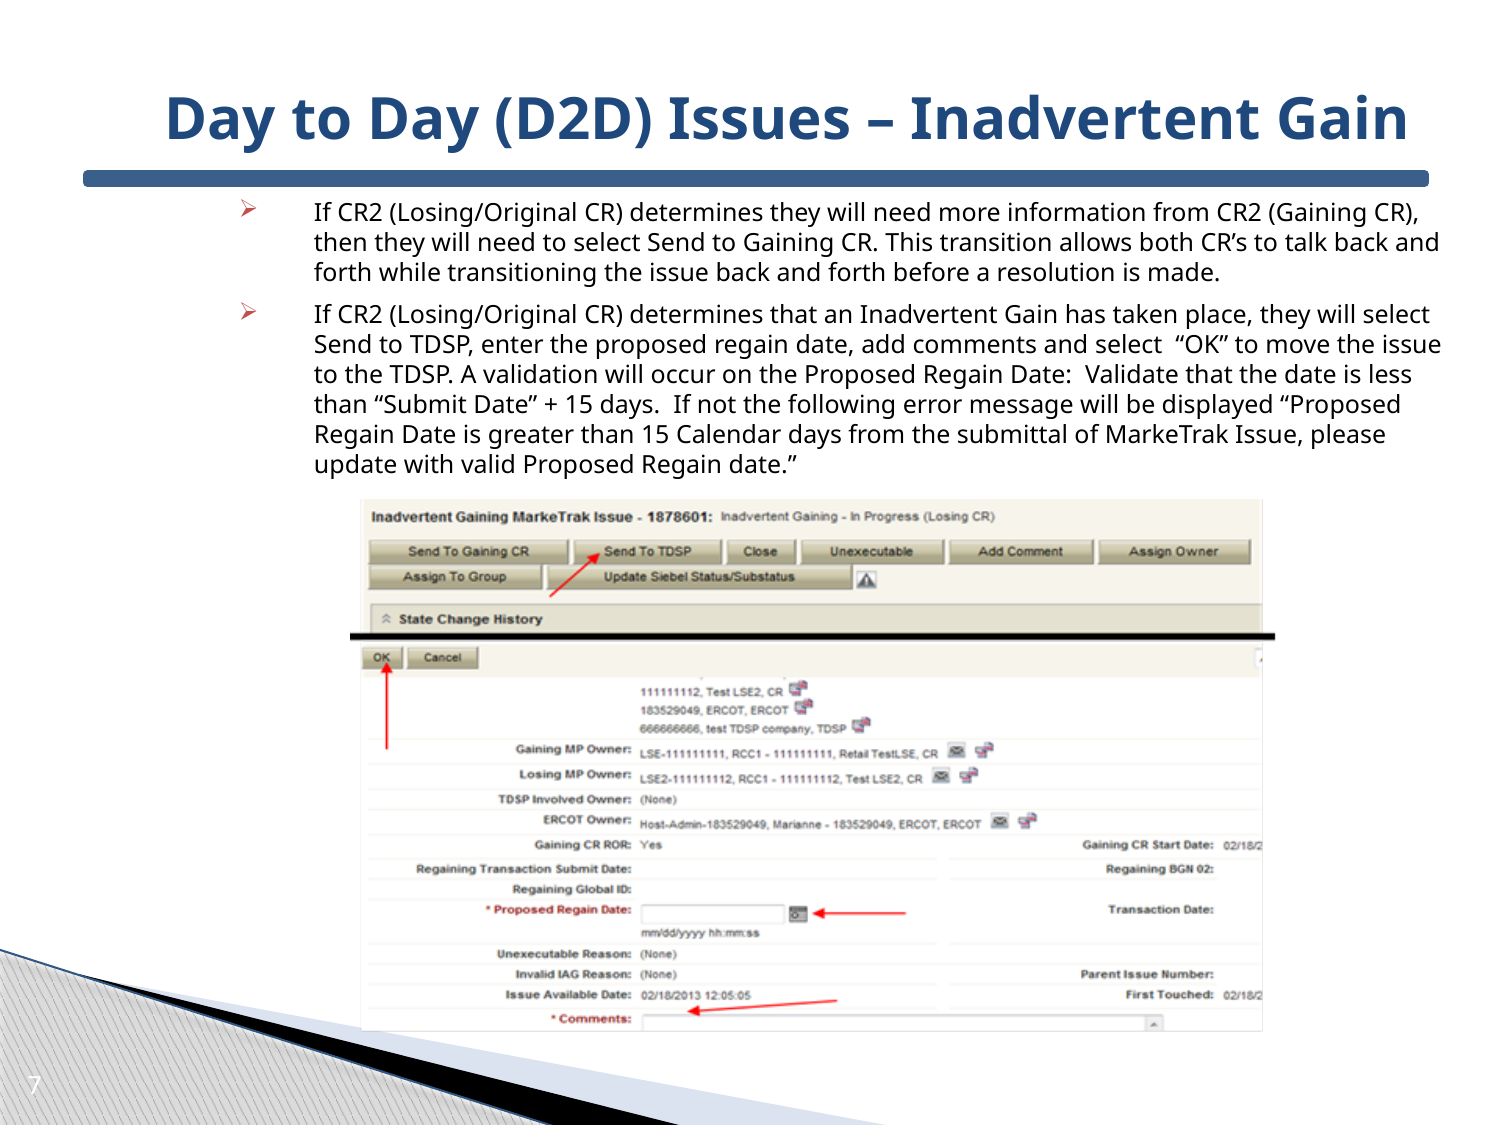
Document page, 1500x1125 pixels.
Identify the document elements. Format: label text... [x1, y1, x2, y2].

list If CR2 (Losing/Original CR) determines they will need more information from CR2 (Gaining CR), then they will need to select Send to Gaining CR. This transition allows both CR’s to talk back and forth while transitioning the issue back and forth before a resolution is made. If CR2 (Losing/Original CR) determines that an Inadvertent Gain has taken place, they will select Send to TDSP, enter the proposed regain date, add comments and select “OK” to move the issue to the TDSP. A validation will occur on the Proposed Regain Date: Validate that the date is less than “Submit Date” + 15 days. If not the following error message will be displayed “Proposed Regain Date is greater than 15 Calendar days from the submittal of MarkeTrak Issue, please update with valid Proposed Regain date.” [125, 112, 1475, 895]
slide_number 7 [12, 1051, 150, 1112]
title Day to Day (D2D) Issues – Inadvertent Gain [75, 45, 1425, 188]
picture [349, 499, 1277, 1033]
